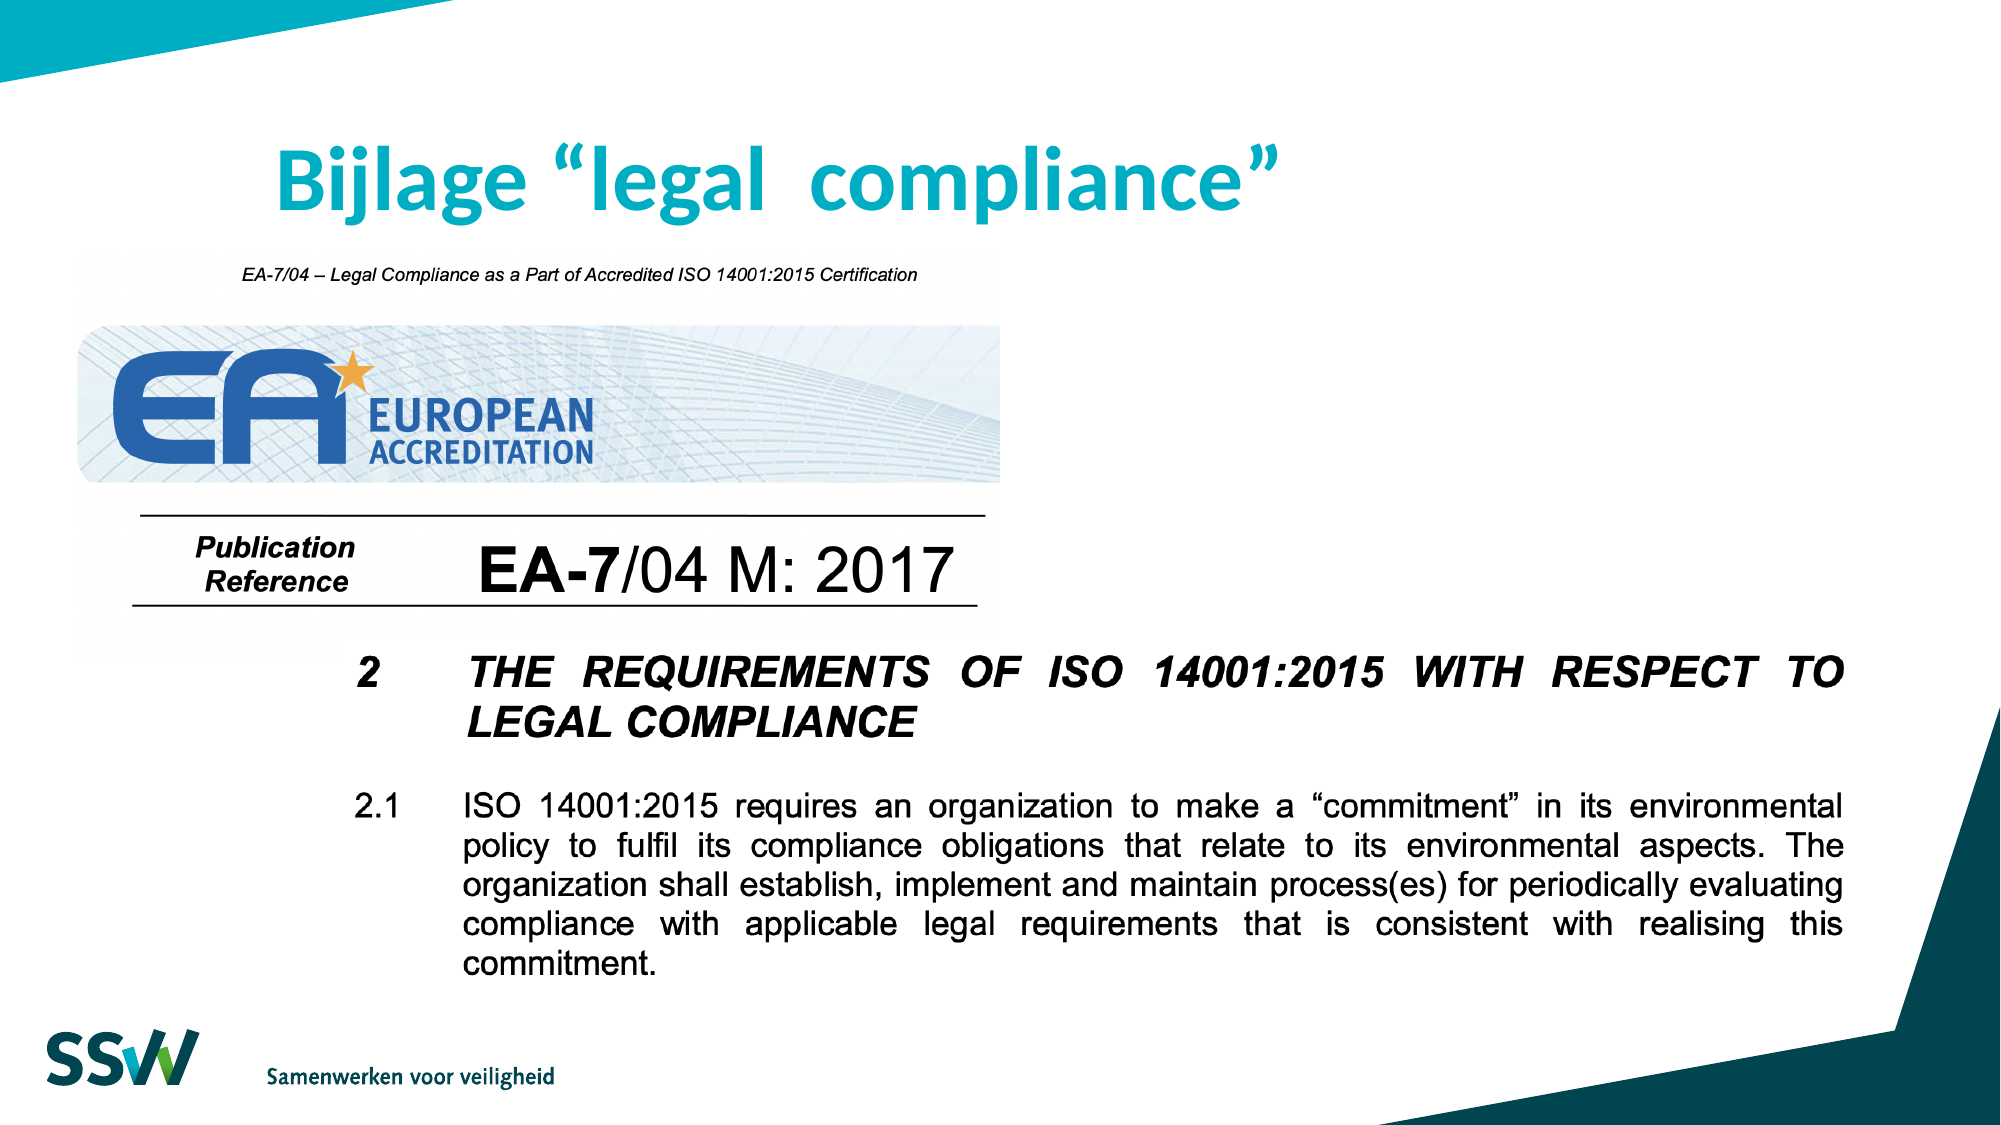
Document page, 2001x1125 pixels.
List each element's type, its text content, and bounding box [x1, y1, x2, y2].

picture [344, 638, 1865, 990]
title Bijlage “legal compliance” [269, 131, 1865, 232]
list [76, 252, 1000, 661]
